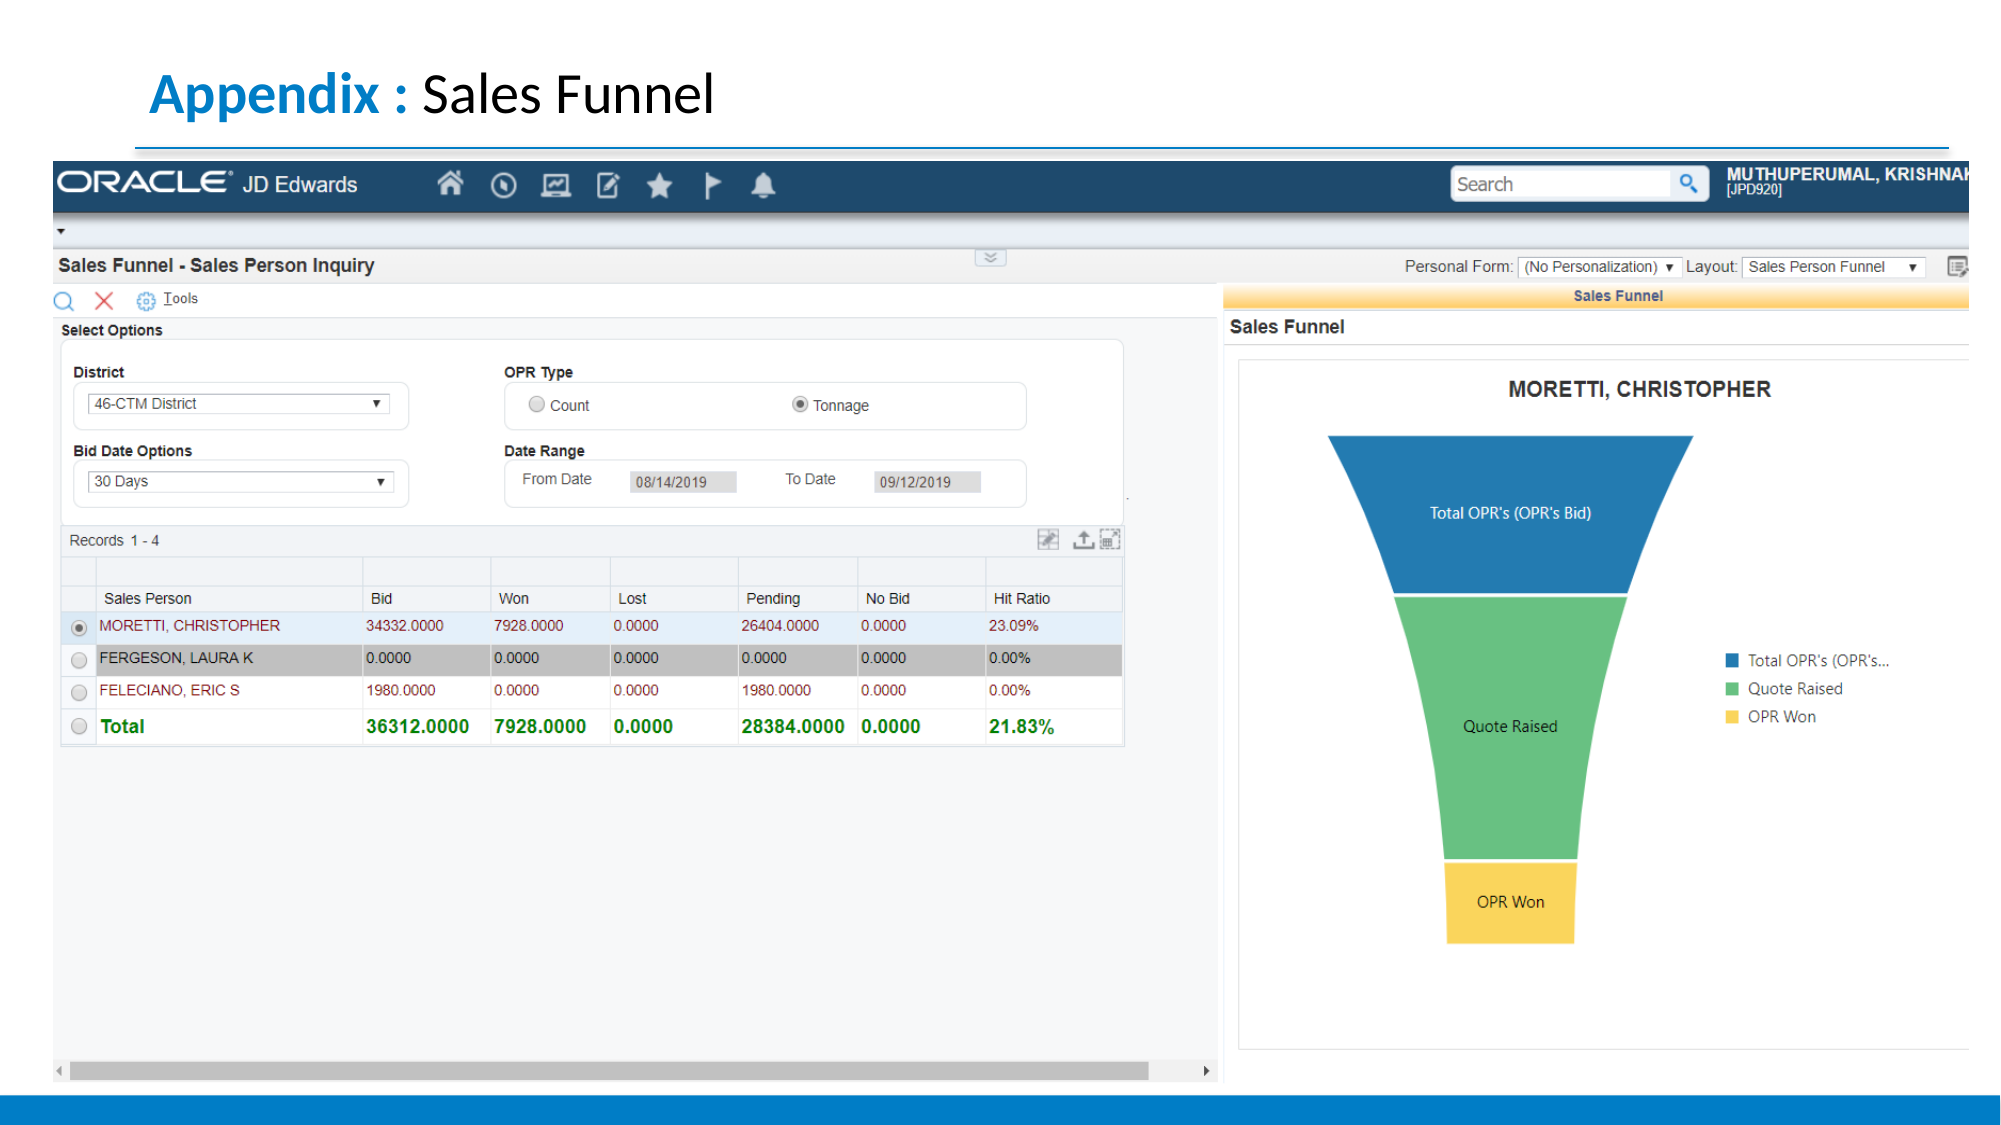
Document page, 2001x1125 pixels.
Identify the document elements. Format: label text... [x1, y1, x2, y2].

list Appendix : Sales Funnel [134, 54, 1314, 133]
picture [53, 161, 1969, 1094]
